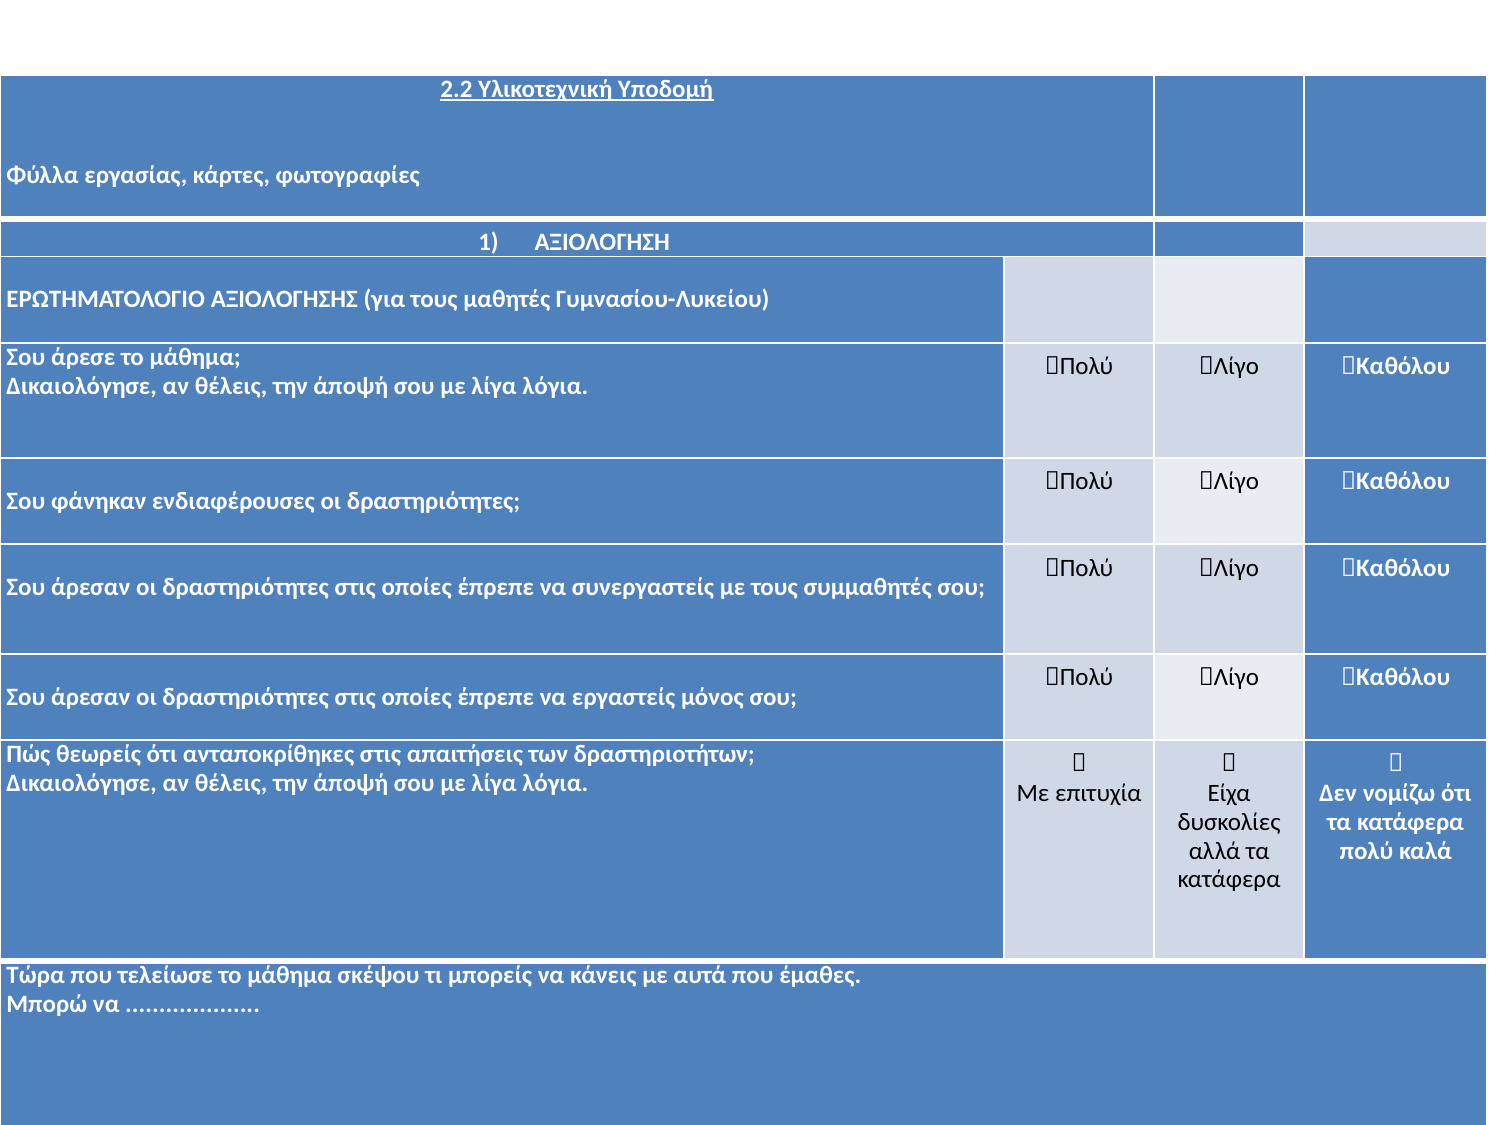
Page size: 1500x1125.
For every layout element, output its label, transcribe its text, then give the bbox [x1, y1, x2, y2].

table_cell Λίγο [1155, 655, 1303, 739]
table_cell Πολύ [1005, 459, 1153, 543]
table_header 2.2 Υλικοτεχνική Υποδομή Φύλλα εργασίας, κάρτες, φωτογραφίες [1, 76, 1153, 216]
table_header [1155, 76, 1303, 216]
table_cell Τώρα που τελείωσε το μάθημα σκέψου τι μπορείς να κάνεις με αυτά που έμαθες. Μπορώ να .................... [1, 964, 1486, 1125]
table_cell Πολύ [1005, 344, 1153, 457]
table_cell [1155, 257, 1303, 342]
table_cell Πολύ [1005, 655, 1153, 739]
table_cell Πώς θεωρείς ότι ανταποκρίθηκες στις απαιτήσεις των δραστηριοτήτων; Δικαιολόγησε, αν θέλεις, την άποψή σου με λίγα λόγια. [1, 741, 1003, 958]
table_cell Καθόλου [1305, 655, 1486, 739]
table_cell ΕΡΩΤΗΜΑΤΟΛΟΓΙΟ ΑΞΙΟΛΟΓΗΣΗΣ (για τους μαθητές Γυμνασίου-Λυκείου) [1, 257, 1003, 342]
table_cell Καθόλου [1305, 459, 1486, 543]
table_cell [1155, 222, 1303, 256]
table_cell Σου άρεσαν οι δραστηριότητες στις οποίες έπρεπε να εργαστείς μόνος σου; [1, 655, 1003, 739]
table_header [1305, 76, 1486, 216]
table_cell [1305, 257, 1486, 342]
table_cell Πολύ [1005, 545, 1153, 653]
table_cell [1005, 257, 1153, 342]
table_cell Σου φάνηκαν ενδιαφέρουσες οι δραστηριότητες; [1, 459, 1003, 543]
table_cell Καθόλου [1305, 545, 1486, 653]
table_cell Σου άρεσαν οι δραστηριότητες στις οποίες έπρεπε να συνεργαστείς με τους συμμαθητές σου; [1, 545, 1003, 653]
table_cell ΑΞΙΟΛΟΓΗΣΗ [1, 222, 1153, 256]
table_cell Λίγο [1155, 459, 1303, 543]
table_cell [1305, 222, 1486, 256]
table_cell  Δεν νομίζω ότι τα κατάφερα πολύ καλά [1305, 741, 1486, 958]
table_cell Λίγο [1155, 545, 1303, 653]
table_cell  Είχα δυσκολίες αλλά τα κατάφερα [1155, 741, 1303, 958]
table_cell Σου άρεσε το μάθημα; Δικαιολόγησε, αν θέλεις, την άποψή σου με λίγα λόγια. [1, 344, 1003, 457]
table_cell  Με επιτυχία [1005, 741, 1153, 958]
table_cell Καθόλου [1305, 344, 1486, 457]
table_cell Λίγο [1155, 344, 1303, 457]
